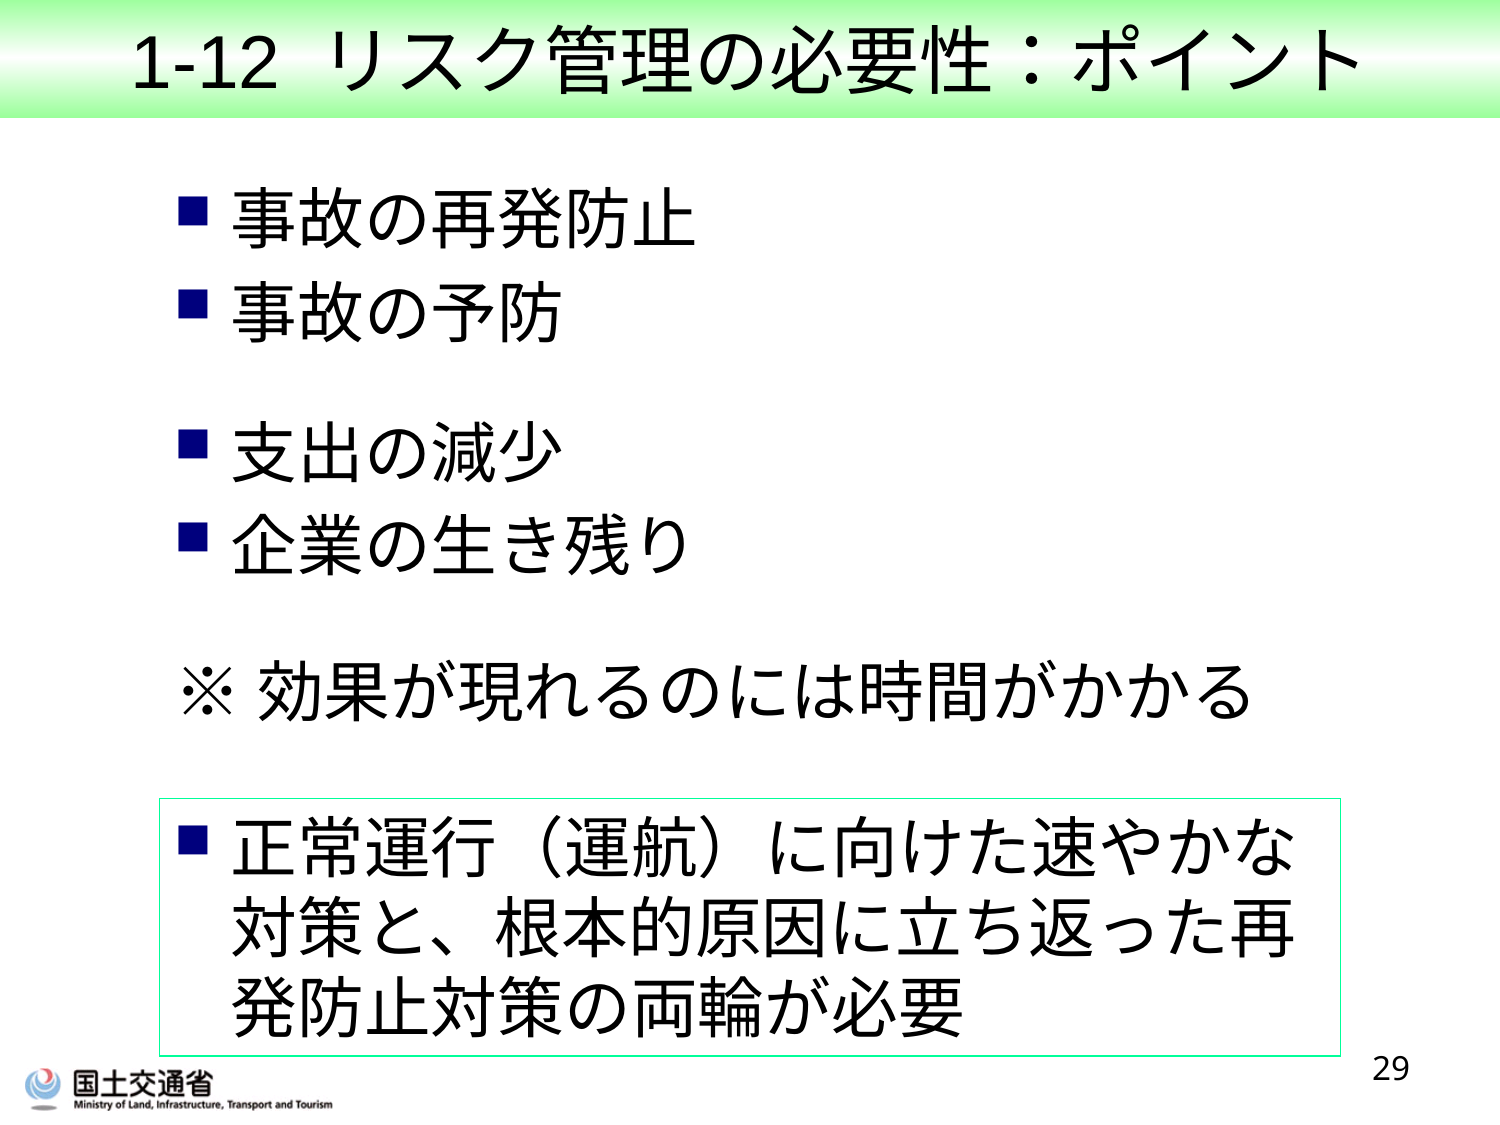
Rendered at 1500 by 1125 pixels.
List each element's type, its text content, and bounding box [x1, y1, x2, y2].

picture [25, 1068, 333, 1111]
slide_number 29 [1074, 1024, 1426, 1101]
list 事故の再発防止 事故の予防 支出の減少 企業の生き残り ※効果が現れるのには時間がかかる [159, 169, 1341, 798]
text_box 1-12 リスク管理の必要性：ポイント [0, 0, 1500, 118]
text_box 正常運行（運航）に向けた速やかな対策と、根本的原因に立ち返った再発防止対策の両輪が必要 [159, 798, 1341, 1056]
